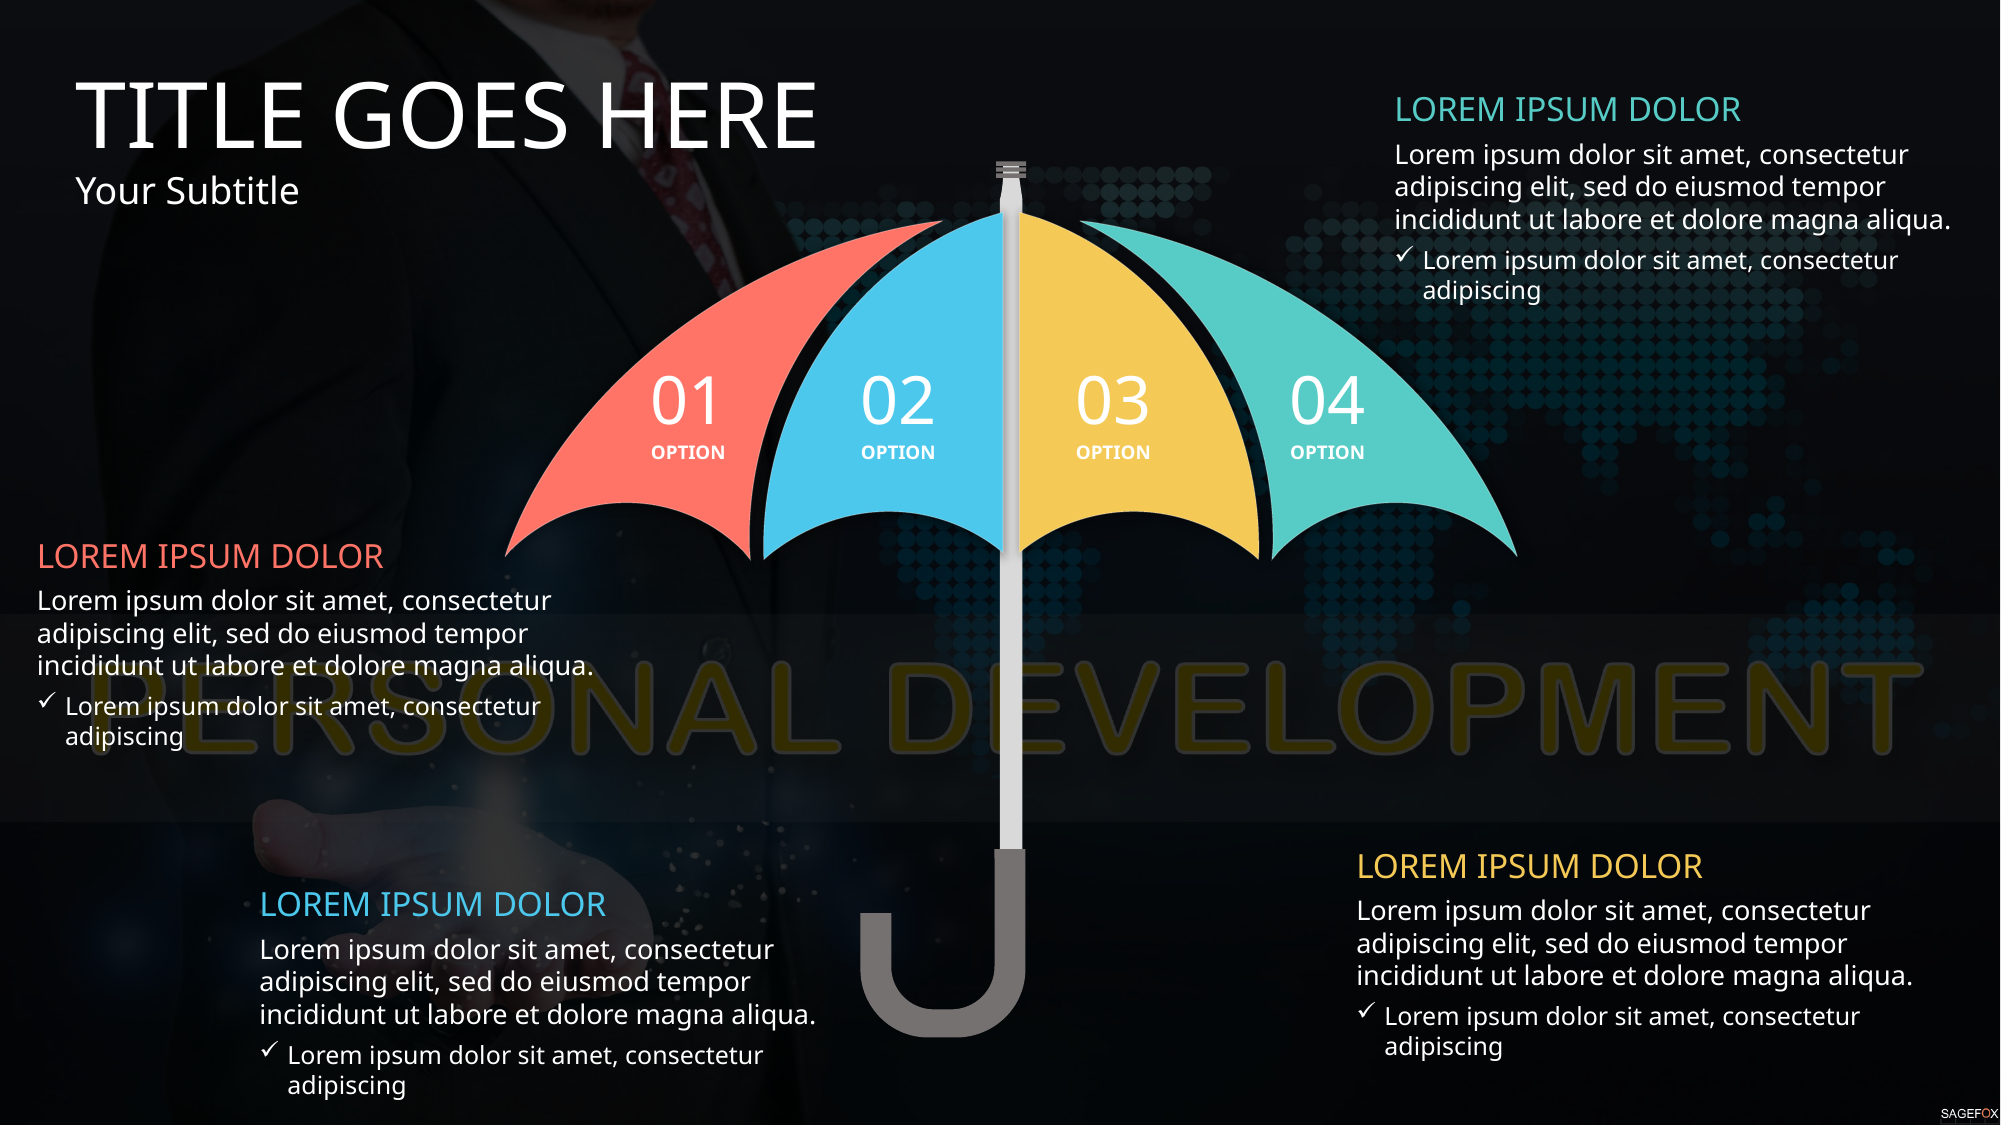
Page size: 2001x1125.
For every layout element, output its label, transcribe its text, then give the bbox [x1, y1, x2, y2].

picture [0, 0, 2001, 1125]
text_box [471, 305, 794, 544]
text_box LOREM IPSUM DOLOR Lorem ipsum dolor sit amet, consectetur adipiscing elit, sed do eiusmod tempor incididunt ut labore et dolore magna aliqua. Lorem ipsum dolor sit amet, consectetur adipiscing [1341, 837, 1936, 1069]
text_box LOREM IPSUM DOLOR Lorem ipsum dolor sit amet, consectetur adipiscing elit, sed do eiusmod tempor incididunt ut labore et dolore magna aliqua. Lorem ipsum dolor sit amet, consectetur adipiscing [22, 527, 615, 759]
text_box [860, 161, 1027, 196]
text_box LOREM IPSUM DOLOR Lorem ipsum dolor sit amet, consectetur adipiscing elit, sed do eiusmod tempor incididunt ut labore et dolore magna aliqua. Lorem ipsum dolor sit amet, consectetur adipiscing [1379, 81, 1975, 312]
text_box TITLE GOES HERE Your Subtitle [60, 49, 1036, 220]
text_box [1003, 305, 1552, 544]
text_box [982, 196, 1228, 593]
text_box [860, 593, 1027, 1038]
text_box LOREM IPSUM DOLOR Lorem ipsum dolor sit amet, consectetur adipiscing elit, sed do eiusmod tempor incididunt ut labore et dolore magna aliqua. Lorem ipsum dolor sit amet, consectetur adipiscing [244, 875, 844, 1107]
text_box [794, 196, 982, 593]
